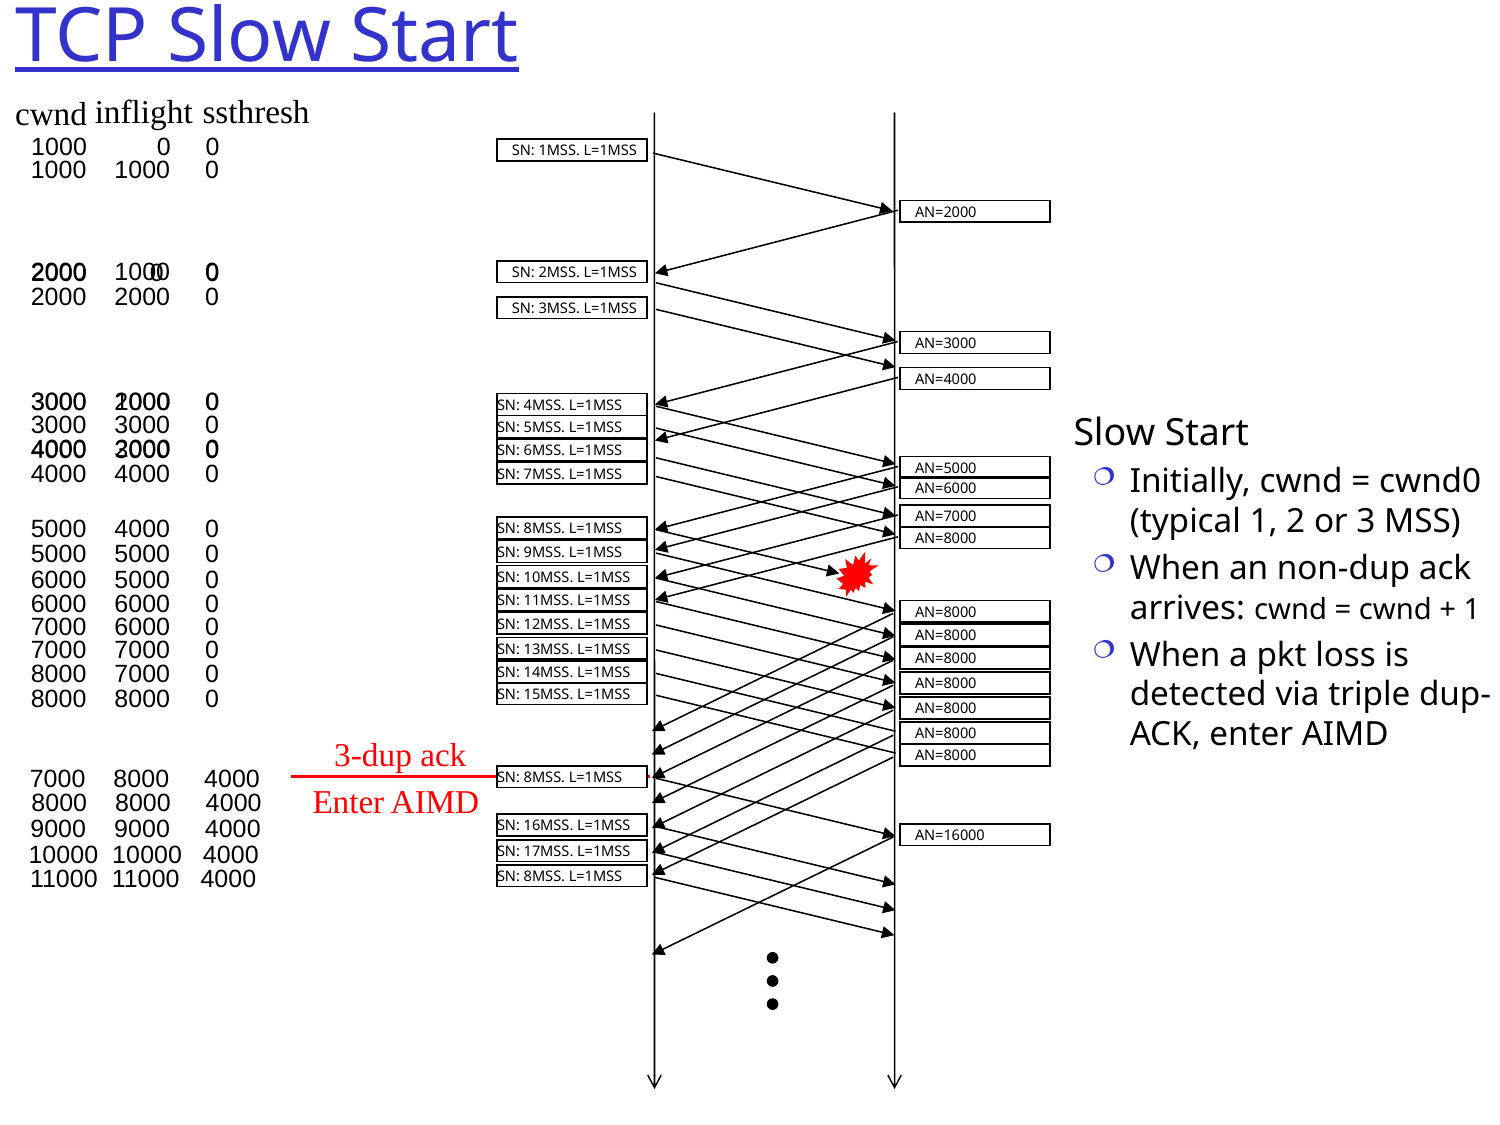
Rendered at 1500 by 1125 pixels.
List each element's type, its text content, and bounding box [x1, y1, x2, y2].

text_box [496, 765, 896, 813]
text_box inflight [80, 83, 187, 123]
text_box 6000 5000 0 [16, 556, 235, 579]
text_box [651, 721, 1051, 743]
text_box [496, 565, 896, 588]
text_box 2000 1000 0 [16, 248, 235, 273]
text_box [496, 415, 896, 438]
text_box 6000 6000 0 [16, 579, 235, 603]
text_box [651, 646, 1051, 671]
text_box 3000 2000 0 [16, 378, 235, 401]
text_box 7000 6000 0 [16, 603, 235, 626]
text_box 4000 4000 0 [16, 450, 235, 495]
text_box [654, 504, 1051, 526]
text_box 3000 3000 0 [16, 401, 235, 425]
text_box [651, 696, 1051, 721]
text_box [496, 260, 896, 296]
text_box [496, 839, 646, 864]
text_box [496, 516, 840, 540]
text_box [654, 200, 1051, 274]
text_box 8000 7000 0 [16, 650, 235, 675]
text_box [496, 588, 896, 611]
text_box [843, 526, 1051, 600]
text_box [496, 637, 645, 660]
text_box Slow Start Initially, cwnd = cwnd0 (typical 1, 2 or 3 MSS) When an non-dup ack arrives: cwnd = cwnd + 1 When a pkt loss is detected via triple dup-ACK, enter AIMD [1058, 400, 1500, 658]
text_box cwnd [0, 84, 80, 140]
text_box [899, 331, 1051, 367]
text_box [496, 813, 896, 839]
text_box 3-dup ack [319, 726, 482, 772]
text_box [651, 743, 1051, 823]
title TCP Slow Start [0, 0, 1500, 101]
text_box [887, 963, 902, 1089]
text_box 11000 11000 4000 [29, 862, 257, 893]
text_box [496, 138, 893, 212]
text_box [654, 476, 1051, 504]
text_box 7000 7000 0 [16, 626, 235, 650]
text_box 5000 5000 0 [16, 529, 235, 556]
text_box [651, 671, 1051, 696]
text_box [654, 367, 1051, 441]
text_box Enter AIMD [297, 785, 491, 828]
text_box [647, 963, 662, 1090]
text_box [654, 456, 1051, 476]
text_box 10000 10000 4000 [28, 838, 260, 869]
text_box ssthresh [187, 83, 325, 138]
text_box 8000 8000 0 [16, 675, 235, 720]
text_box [496, 612, 646, 636]
text_box 5000 4000 0 [16, 504, 235, 529]
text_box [496, 296, 896, 368]
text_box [496, 682, 644, 754]
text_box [496, 660, 645, 682]
text_box [768, 977, 777, 985]
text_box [496, 540, 896, 565]
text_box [651, 600, 1051, 623]
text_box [651, 823, 1051, 955]
text_box 7000 8000 4000 [15, 755, 276, 800]
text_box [489, 777, 495, 828]
text_box 1000 1000 0 [16, 146, 235, 192]
text_box 2000 2000 0 [16, 273, 235, 319]
text_box 1000 0 0 [16, 123, 236, 169]
text_box 9000 9000 4000 [30, 812, 262, 843]
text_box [651, 623, 1051, 646]
text_box 8000 8000 4000 [16, 779, 278, 825]
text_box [496, 393, 896, 415]
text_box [496, 462, 649, 516]
text_box [768, 1000, 777, 1008]
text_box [496, 438, 896, 461]
text_box 4000 2000 0 [16, 425, 236, 471]
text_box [496, 864, 646, 936]
